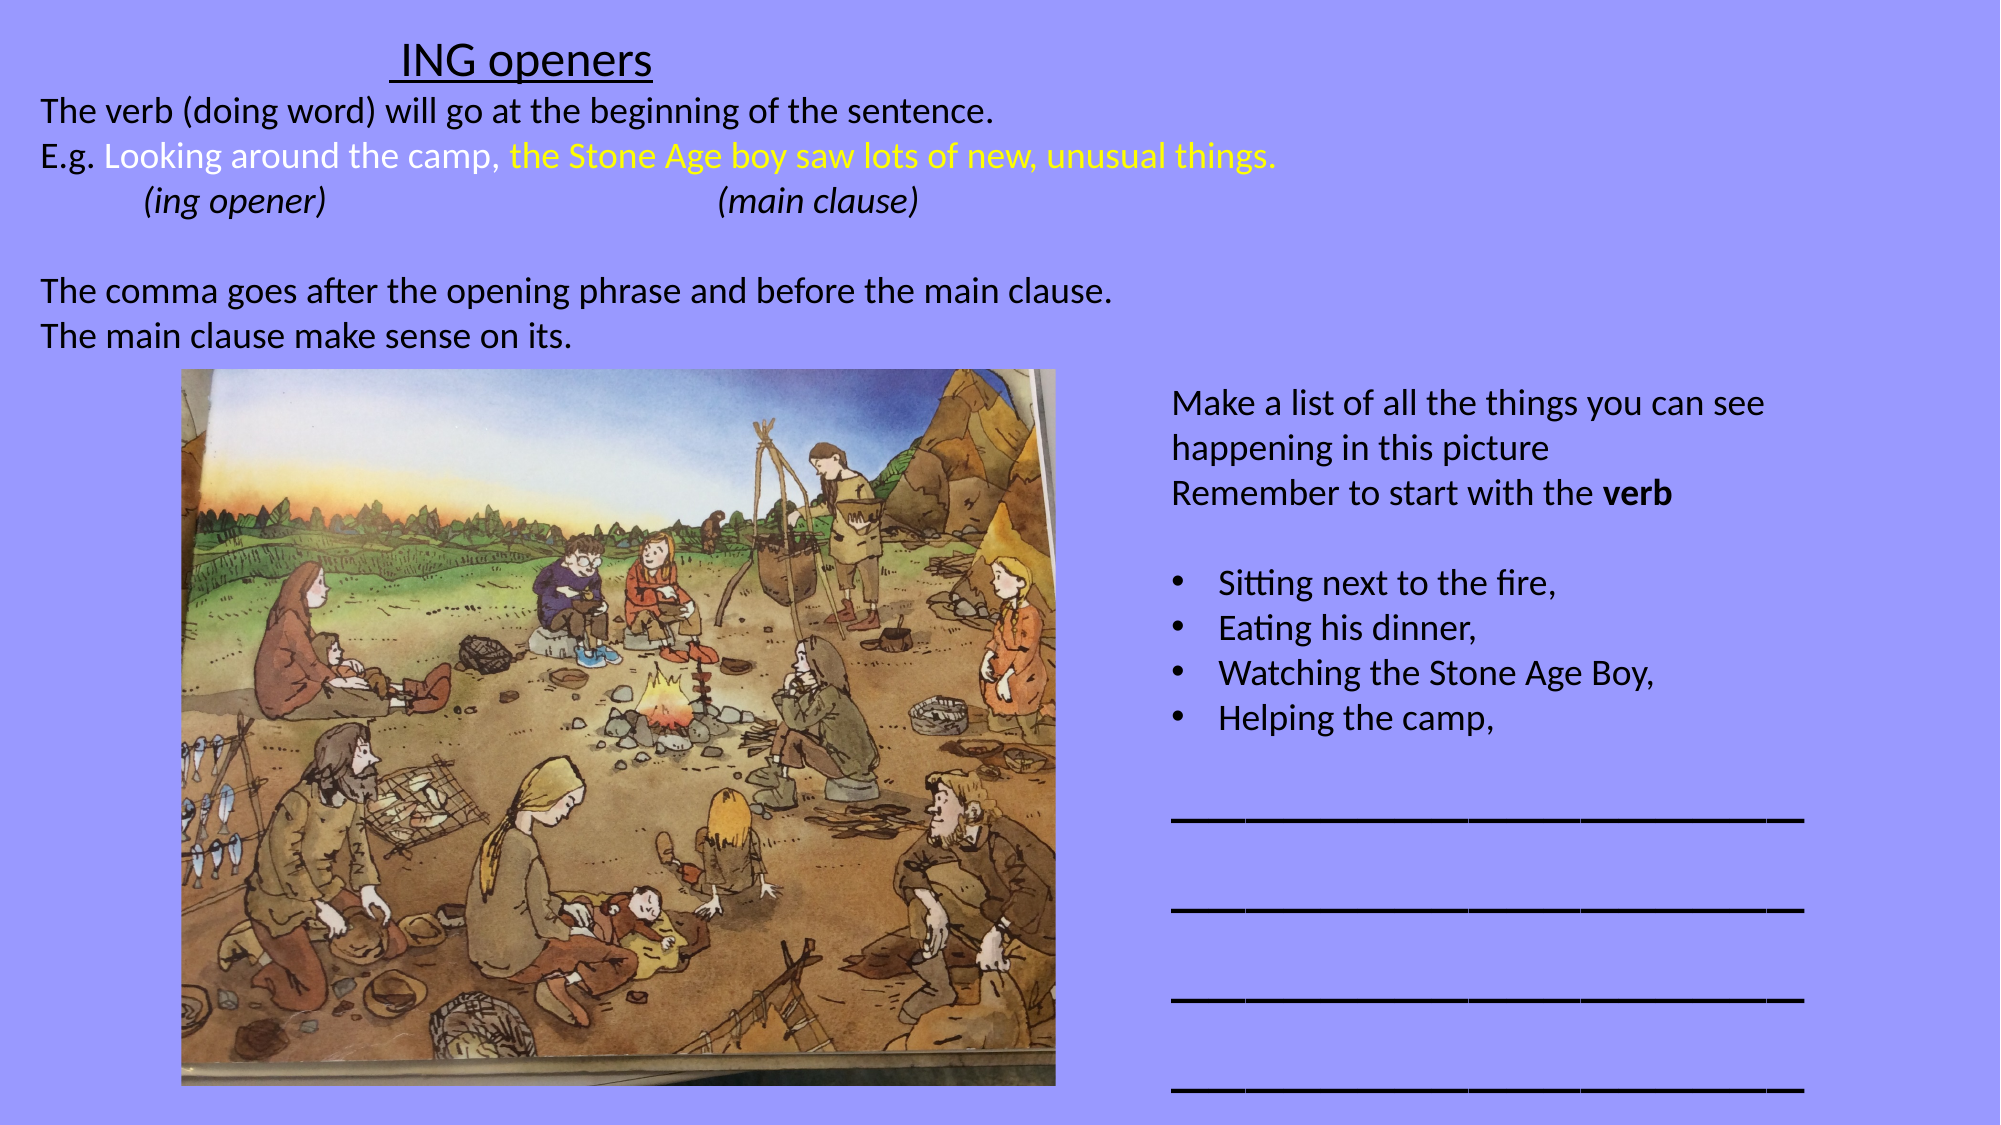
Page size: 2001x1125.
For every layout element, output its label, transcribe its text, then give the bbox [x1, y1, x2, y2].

text_box ING openers The verb (doing word) will go at the beginning of the sentence. E.g. Looking around the camp, the Stone Age boy saw lots of new, unusual things. (ing opener) (main clause) The comma goes after the opening phrase and before the main clause. The main clause make sense on its. [25, 18, 1950, 454]
picture [181, 369, 1056, 1086]
text_box Make a list of all the things you can see happening in this picture Remember to start with the verb Sitting next to the fire, Eating his dinner, Watching the Stone Age Boy, Helping the camp, ____________________________________________________________________ [1156, 454, 1849, 1106]
